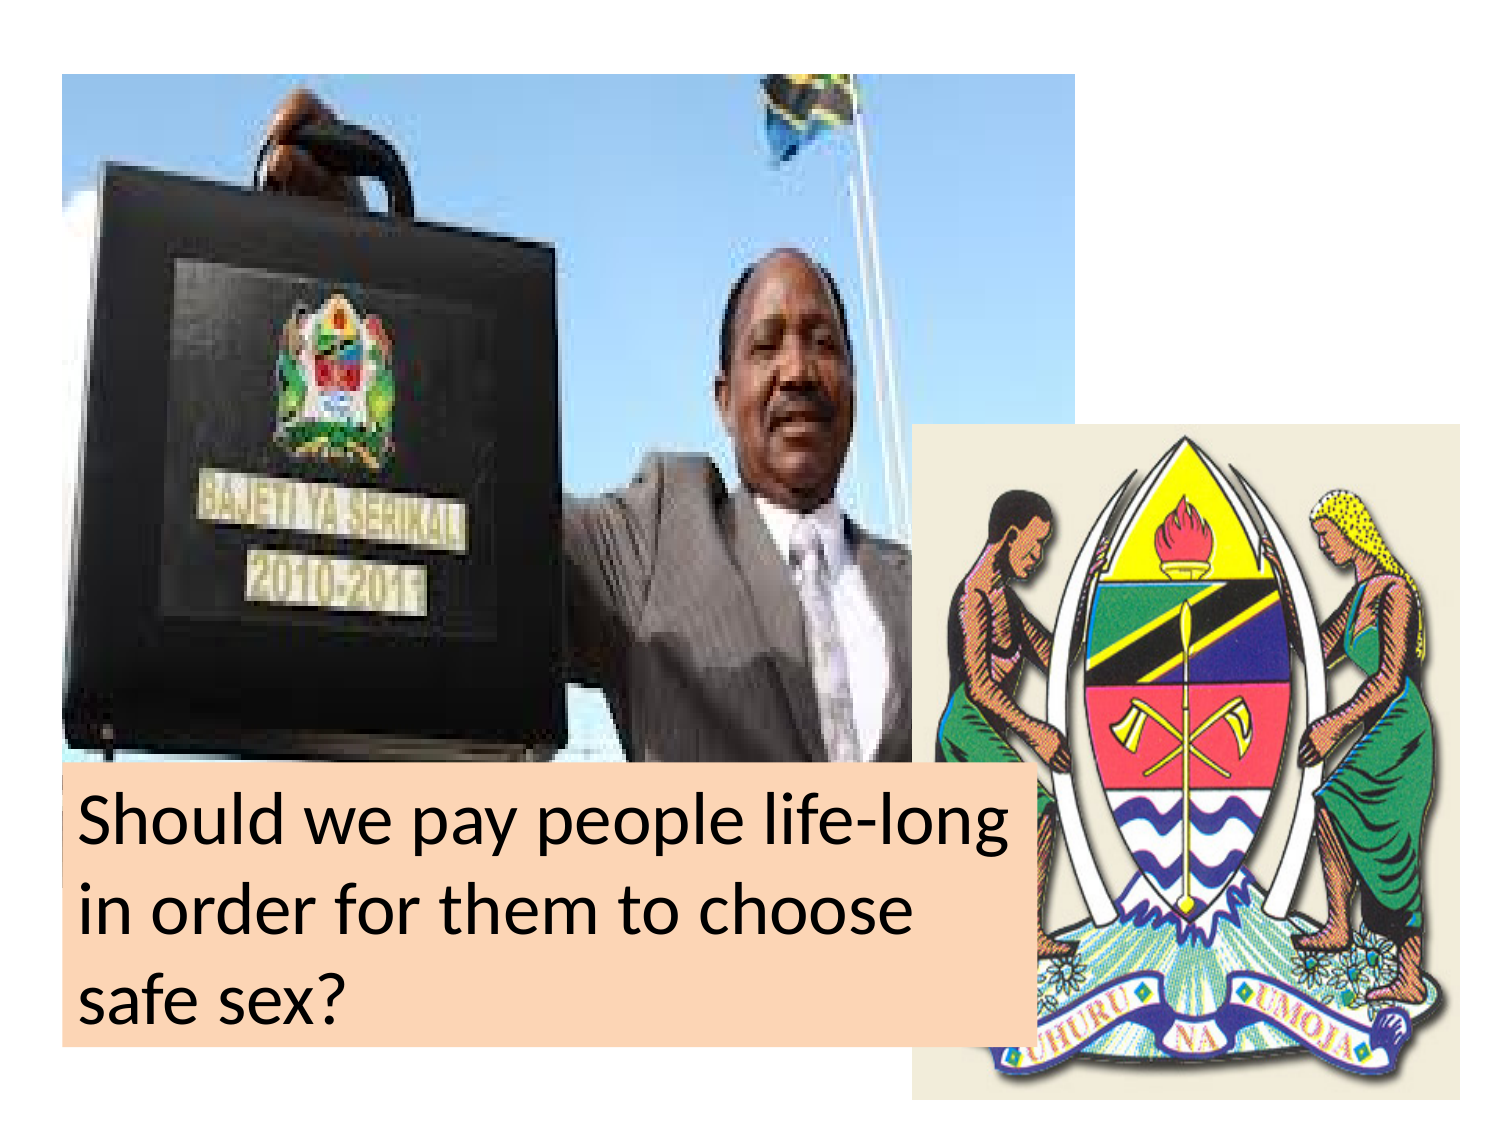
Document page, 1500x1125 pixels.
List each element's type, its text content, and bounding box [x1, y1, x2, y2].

picture [62, 74, 1460, 1101]
text_box Should we pay people life-long in order for them to choose safe sex? [62, 895, 907, 1048]
